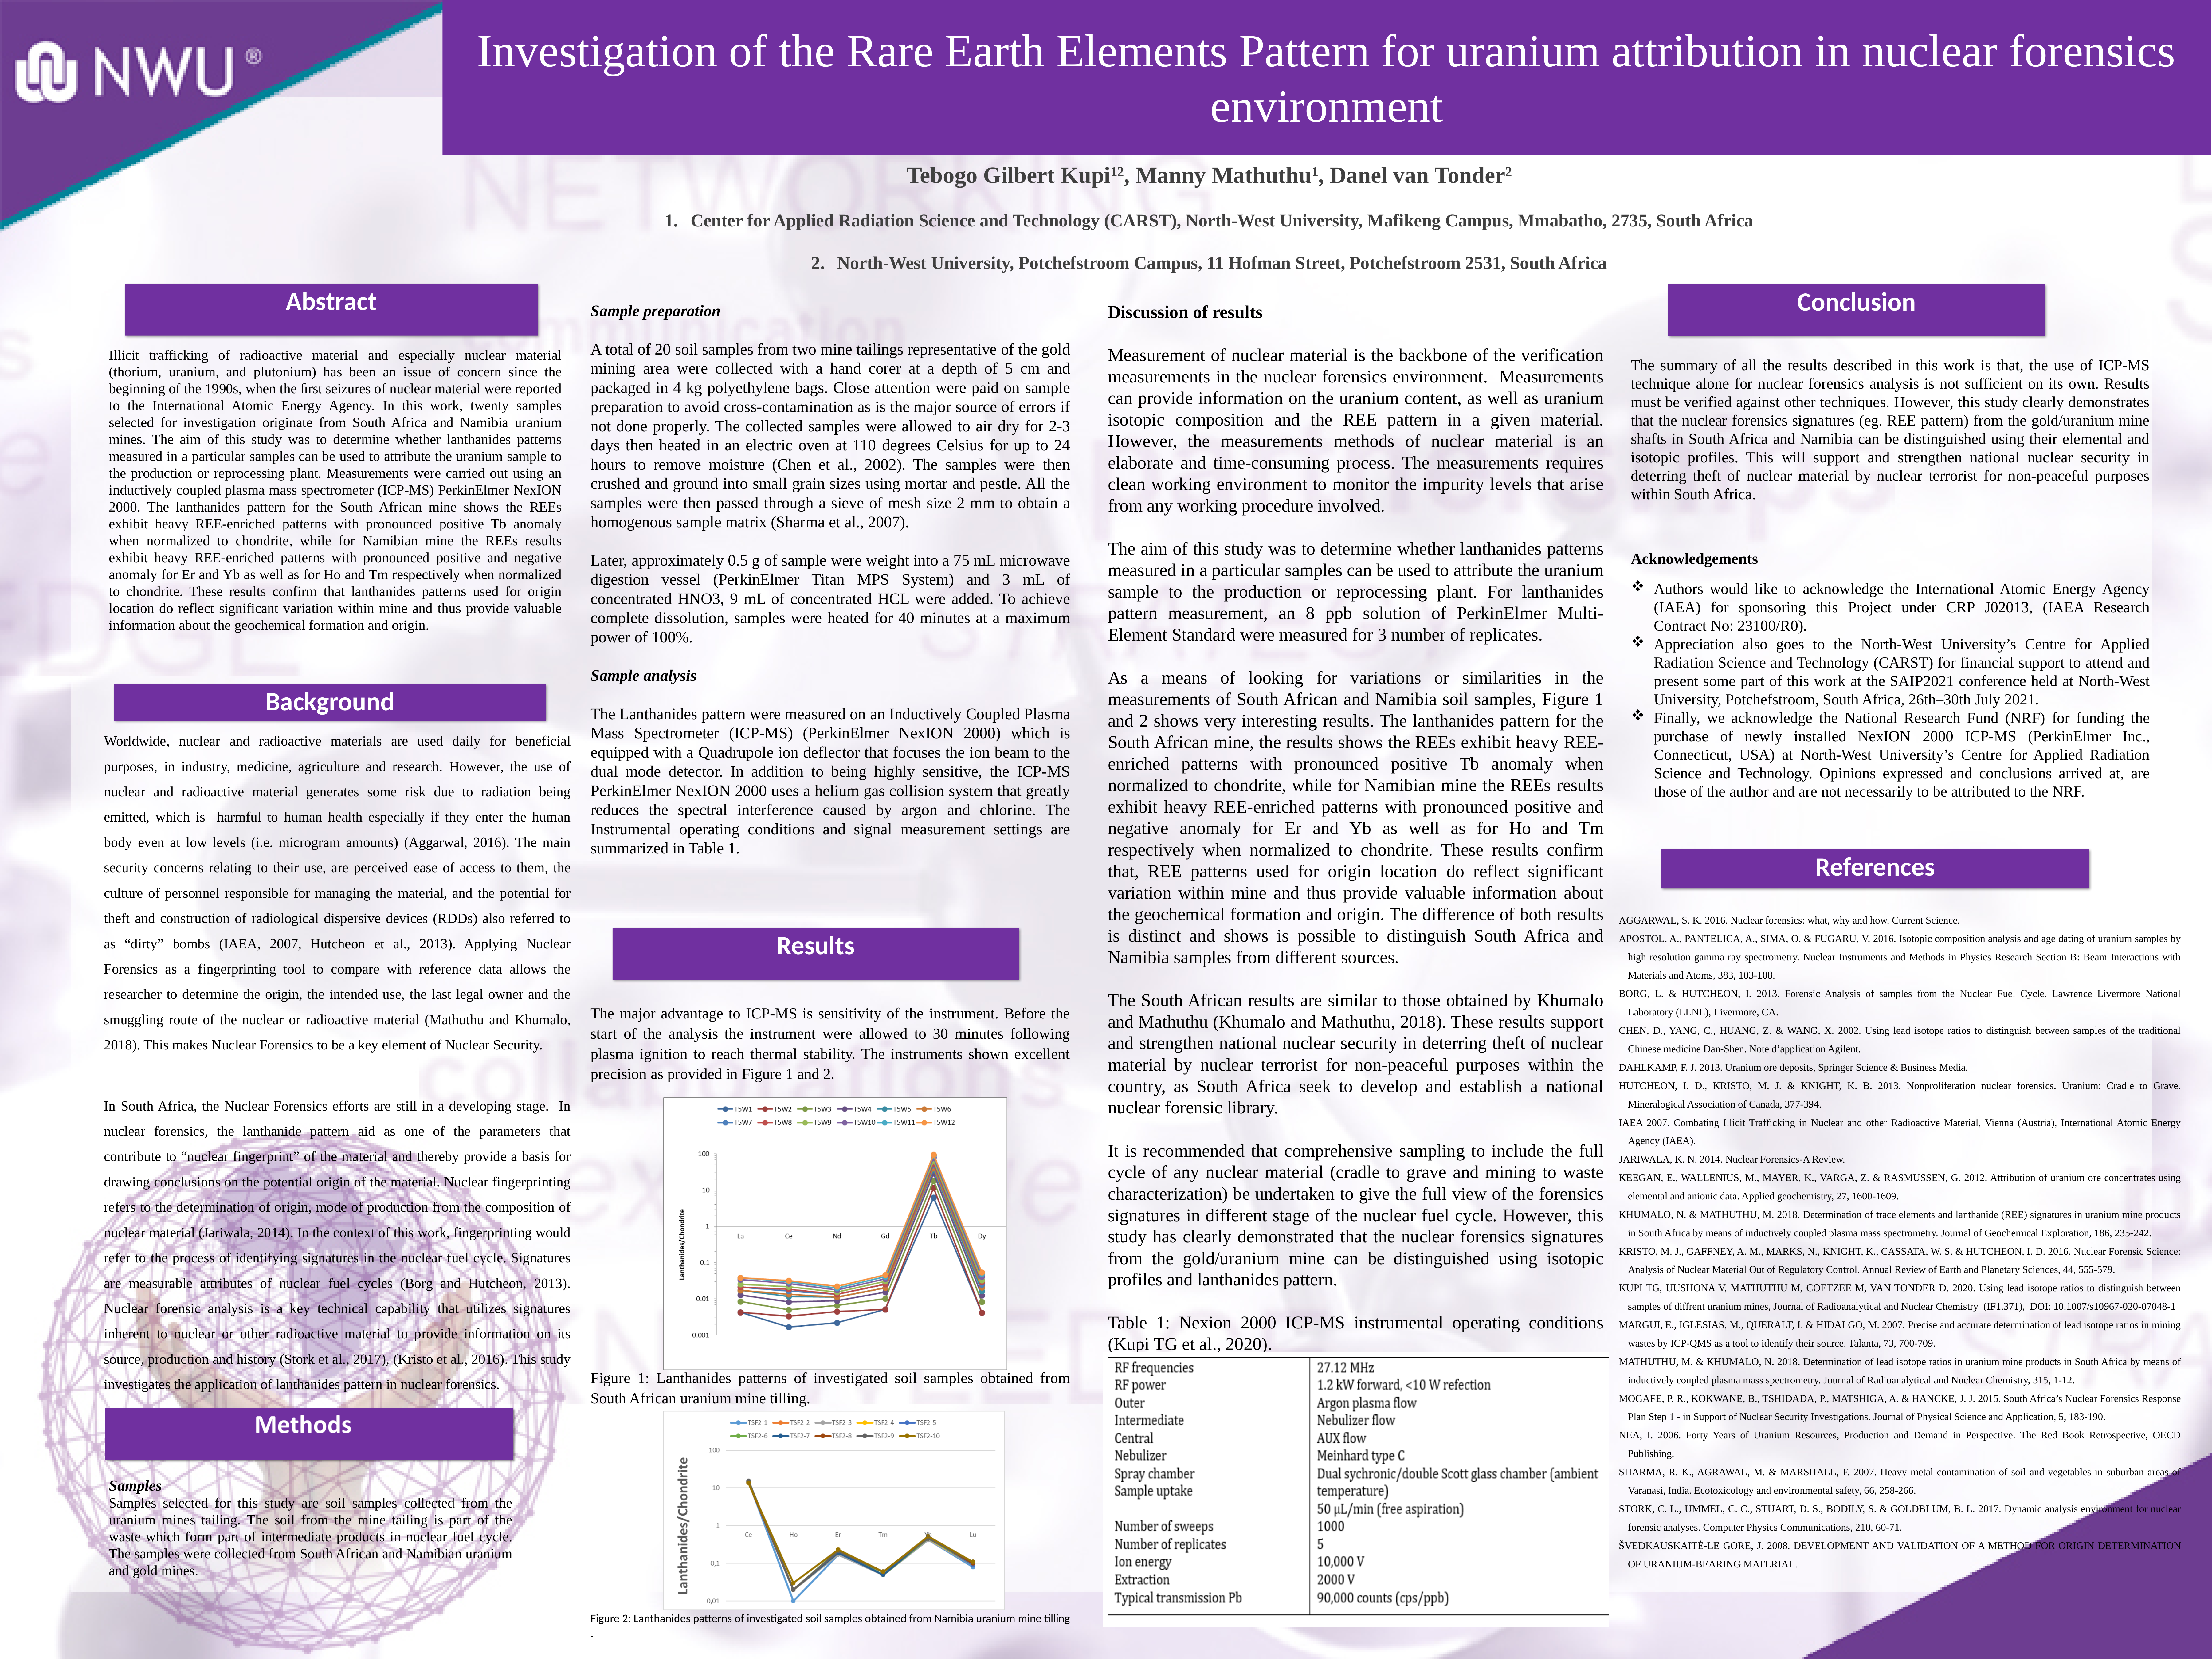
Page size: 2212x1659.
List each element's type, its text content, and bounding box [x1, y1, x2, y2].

text_box Illicit trafficking of radioactive material and especially nuclear material (thorium, uranium, and plutonium) has been an issue of concern since the beginning of the 1990s, when the ﬁrst seizures of nuclear material were reported to the International Atomic Energy Agency. In this work, twenty samples selected for investigation originate from South Africa and Namibia uranium mines. The aim of this study was to determine whether lanthanides patterns measured in a particular samples can be used to attribute the uranium sample to the production or reprocessing plant. Measurements were carried out using an inductively coupled plasma mass spectrometer (ICP-MS) PerkinElmer NexION 2000. The lanthanides pattern for the South African mine shows the REEs exhibit heavy REE-enriched patterns with pronounced positive Tb anomaly when normalized to chondrite, while for Namibian mine the REEs results exhibit heavy REE-enriched patterns with pronounced positive and negative anomaly for Er and Yb as well as for Ho and Tm respectively when normalized to chondrite. These results confirm that lanthanides patterns used for origin location do reflect significant variation within mine and thus provide valuable information about the geochemical formation and origin. [104, 343, 567, 635]
text_box Discussion of results Measurement of nuclear material is the backbone of the verification measurements in the nuclear forensics environment. Measurements can provide information on the uranium content, as well as uranium isotopic composition and the REE pattern in a given material. However, the measurements methods of nuclear material is an elaborate and time-consuming process. The measurements requires clean working environment to monitor the impurity levels that arise from any working procedure involved. The aim of this study was to determine whether lanthanides patterns measured in a particular samples can be used to attribute the uranium sample to the production or reprocessing plant. For lanthanides pattern measurement, an 8 ppb solution of PerkinElmer Multi-Element Standard were measured for 3 number of replicates. As a means of looking for variations or similarities in the measurements of South African and Namibia soil samples, Figure 1 and 2 shows very interesting results. The lanthanides pattern for the South African mine, the results shows the REEs exhibit heavy REE-enriched patterns with pronounced positive Tb anomaly when normalized to chondrite, while for Namibian mine the REEs results exhibit heavy REE-enriched patterns with pronounced positive and negative anomaly for Er and Yb as well as for Ho and Tm respectively when normalized to chondrite. These results confirm that, REE patterns used for origin location do reflect significant variation within mine and thus provide valuable information about the geochemical formation and origin. The difference of both results is distinct and shows is possible to distinguish South Africa and Namibia samples from different sources. The South African results are similar to those obtained by Khumalo and Mathuthu (Khumalo and Mathuthu, 2018). These results support and strengthen national nuclear security in deterring theft of nuclear material by nuclear terrorist for non-peaceful purposes within the country, as South Africa seek to develop and establish a national nuclear forensic library. It is recommended that comprehensive sampling to include the full cycle of any nuclear material (cradle to grave and mining to waste characterization) be undertaken to give the full view of the forensics signatures in different stage of the nuclear fuel cycle. However, this study has clearly demonstrated that the nuclear forensics signatures from the gold/uranium mine can be distinguished using isotopic profiles and lanthanides pattern. Table 1: Nexion 2000 ICP-MS instrumental operating conditions (Kupi TG et al., 2020). [1103, 298, 1609, 1352]
picture [663, 1411, 1005, 1610]
text_box Conclusion [1668, 284, 2045, 336]
text_box Sample preparation A total of 20 soil samples from two mine tailings representative of the gold mining area were collected with a hand corer at a depth of 5 cm and packaged in 4 kg polyethylene bags. Close attention were paid on sample preparation to avoid cross-contamination as is the major source of errors if not done properly. The collected samples were allowed to air dry for 2-3 days then heated in an electric oven at 110 degrees Celsius for up to 24 hours to remove moisture (Chen et al., 2002). The samples were then crushed and ground into small grain sizes using mortar and pestle. All the samples were then passed through a sieve of mesh size 2 mm to obtain a homogenous sample matrix (Sharma et al., 2007). Later, approximately 0.5 g of sample were weight into a 75 mL microwave digestion vessel (PerkinElmer Titan MPS System) and 3 mL of concentrated HNO3, 9 mL of concentrated HCL were added. To achieve complete dissolution, samples were heated for 40 minutes at a maximum power of 100%. Sample analysis The Lanthanides pattern were measured on an Inductively Coupled Plasma Mass Spectrometer (ICP-MS) (PerkinElmer NexION 2000) which is equipped with a Quadrupole ion deflector that focuses the ion beam to the dual mode detector. In addition to being highly sensitive, the ICP-MS PerkinElmer NexION 2000 uses a helium gas collision system that greatly reduces the spectral interference caused by argon and chlorine. The Instrumental operating conditions and signal measurement settings are summarized in Table 1. The major advantage to ICP-MS is sensitivity of the instrument. Before the start of the analysis the instrument were allowed to 30 minutes following plasma ignition to reach thermal stability. The instruments shown excellent precision as provided in Figure 1 and 2. Figure 1: Lanthanides patterns of investigated soil samples obtained from South African uranium mine tilling. Figure 2: Lanthanides patterns of investigated soil samples obtained from Namibia uranium mine tilling . [586, 298, 1075, 1659]
text_box Samples Samples selected for this study are soil samples collected from the uranium mines tailing. The soil from the mine tailing is part of the waste which form part of intermediate products in nuclear fuel cycle. The samples were collected from South African and Namibian uranium and gold mines. [104, 1473, 517, 1581]
picture [0, 0, 2212, 1659]
text_box Abstract [125, 284, 538, 336]
text_box AGGARWAL, S. K. 2016. Nuclear forensics: what, why and how. Current Science. APOSTOL, A., PANTELICA, A., SIMA, O. & FUGARU, V. 2016. Isotopic composition analysis and age dating of uranium samples by high resolution gamma ray spectrometry. Nuclear Instruments and Methods in Physics Research Section B: Beam Interactions with Materials and Atoms, 383, 103-108. BORG, L. & HUTCHEON, I. 2013. Forensic Analysis of samples from the Nuclear Fuel Cycle. Lawrence Livermore National Laboratory (LLNL), Livermore, CA. CHEN, D., YANG, C., HUANG, Z. & WANG, X. 2002. Using lead isotope ratios to distinguish between samples of the traditional Chinese medicine Dan-Shen. Note d’application Agilent. DAHLKAMP, F. J. 2013. Uranium ore deposits, Springer Science & Business Media. HUTCHEON, I. D., KRISTO, M. J. & KNIGHT, K. B. 2013. Nonproliferation nuclear forensics. Uranium: Cradle to Grave. Mineralogical Association of Canada, 377-394. IAEA 2007. Combating Illicit Trafficking in Nuclear and other Radioactive Material, Vienna (Austria), International Atomic Energy Agency (IAEA). JARIWALA, K. N. 2014. Nuclear Forensics-A Review. KEEGAN, E., WALLENIUS, M., MAYER, K., VARGA, Z. & RASMUSSEN, G. 2012. Attribution of uranium ore concentrates using elemental and anionic data. Applied geochemistry, 27, 1600-1609. KHUMALO, N. & MATHUTHU, M. 2018. Determination of trace elements and lanthanide (REE) signatures in uranium mine products in South Africa by means of inductively coupled plasma mass spectrometry. Journal of Geochemical Exploration, 186, 235-242. KRISTO, M. J., GAFFNEY, A. M., MARKS, N., KNIGHT, K., CASSATA, W. S. & HUTCHEON, I. D. 2016. Nuclear Forensic Science: Analysis of Nuclear Material Out of Regulatory Control. Annual Review of Earth and Planetary Sciences, 44, 555-579. KUPI TG, UUSHONA V, MATHUTHU M, COETZEE M, VAN TONDER D. 2020. Using lead isotope ratios to distinguish between samples of diffrent uranium mines, Journal of Radioanalytical and Nuclear Chemistry (IF1.371), DOI: 10.1007/s10967-020-07048-1 MARGUI, E., IGLESIAS, M., QUERALT, I. & HIDALGO, M. 2007. Precise and accurate determination of lead isotope ratios in mining wastes by ICP-QMS as a tool to identify their source. Talanta, 73, 700-709. MATHUTHU, M. & KHUMALO, N. 2018. Determination of lead isotope ratios in uranium mine products in South Africa by means of inductively coupled plasma mass spectrometry. Journal of Radioanalytical and Nuclear Chemistry, 315, 1-12. MOGAFE, P. R., KOKWANE, B., TSHIDADA, P., MATSHIGA, A. & HANCKE, J. J. 2015. South Africa’s Nuclear Forensics Response Plan Step 1 - in Support of Nuclear Security Investigations. Journal of Physical Science and Application, 5, 183-190. NEA, I. 2006. Forty Years of Uranium Resources, Production and Demand in Perspective. The Red Book Retrospective, OECD Publishing. SHARMA, R. K., AGRAWAL, M. & MARSHALL, F. 2007. Heavy metal contamination of soil and vegetables in suburban areas of Varanasi, India. Ecotoxicology and environmental safety, 66, 258-266. STORK, C. L., UMMEL, C. C., STUART, D. S., BODILY, S. & GOLDBLUM, B. L. 2017. Dynamic analysis environment for nuclear forensic analyses. Computer Physics Communications, 210, 60-71. ŠVEDKAUSKAITĖ-LE GORE, J. 2008. DEVELOPMENT AND VALIDATION OF A METHOD FOR ORIGIN DETERMINATION OF URANIUM-BEARING MATERIAL. [1614, 905, 2187, 1590]
text_box Investigation of the Rare Earth Elements Pattern for uranium attribution in nuclear forensics environment [442, 0, 2211, 155]
picture [663, 1097, 1007, 1370]
text_box References [1661, 849, 2089, 889]
text_box Worldwide, nuclear and radioactive materials are used daily for beneficial purposes, in industry, medicine, agriculture and research. However, the use of nuclear and radioactive material generates some risk due to radiation being emitted, which is harmful to human health especially if they enter the human body even at low levels (i.e. microgram amounts) (Aggarwal, 2016). The main security concerns relating to their use, are perceived ease of access to them, the culture of personnel responsible for managing the material, and the potential for theft and construction of radiological dispersive devices (RDDs) also referred to as “dirty” bombs (IAEA, 2007, Hutcheon et al., 2013). Applying Nuclear Forensics as a fingerprinting tool to compare with reference data allows the researcher to determine the origin, the intended use, the last legal owner and the smuggling route of the nuclear or radioactive material (Mathuthu and Khumalo, 2018). This makes Nuclear Forensics to be a key element of Nuclear Security. In South Africa, the Nuclear Forensics efforts are still in a developing stage. In nuclear forensics, the lanthanide pattern aid as one of the parameters that contribute to “nuclear fingerprint” of the material and thereby provide a basis for drawing conclusions on the potential origin of the material. Nuclear fingerprinting refers to the determination of origin, mode of production from the composition of nuclear material (Jariwala, 2014). In the context of this work, fingerprinting would refer to the process of identifying signatures in the nuclear fuel cycle. Signatures are measurable attributes of nuclear fuel cycles (Borg and Hutcheon, 2013). Nuclear forensic analysis is a key technical capability that utilizes signatures inherent to nuclear or other radioactive material to provide information on its source, production and history (Stork et al., 2017), (Kristo et al., 2016). This study investigates the application of lanthanides pattern in nuclear forensics. [99, 671, 576, 1471]
list Tebogo Gilbert Kupi12, Manny Mathuthu1, Danel van Tonder2 Center for Applied Radiation Science and Technology (CARST), North-West University, Mafikeng Campus, Mmabatho, 2735, South Africa North-West University, Potchefstroom Campus, 11 Hofman Street, Potchefstroom 2531, South Africa [460, 161, 1959, 278]
text_box The summary of all the results described in this work is that, the use of ICP-MS technique alone for nuclear forensics analysis is not sufficient on its own. Results must be verified against other techniques. However, this study clearly demonstrates that the nuclear forensics signatures (eg. REE pattern) from the gold/uranium mine shafts in South Africa and Namibia can be distinguished using their elemental and isotopic profiles. This will support and strengthen national nuclear security in deterring theft of nuclear material by nuclear terrorist for non-peaceful purposes within South Africa. Acknowledgements Authors would like to acknowledge the International Atomic Energy Agency (IAEA) for sponsoring this Project under CRP J02013, (IAEA Research Contract No: 23100/R0). Appreciation also goes to the North-West University’s Centre for Applied Radiation Science and Technology (CARST) for financial support to attend and present some part of this work at the SAIP2021 conference held at North-West University, Potchefstroom, South Africa, 26th–30th July 2021. Finally, we acknowledge the National Research Fund (NRF) for funding the purchase of newly installed NexION 2000 ICP-MS (PerkinElmer Inc., Connecticut, USA) at North-West University’s Centre for Applied Radiation Science and Technology. Opinions expressed and conclusions arrived at, are those of the author and are not necessarily to be attributed to the NRF. [1626, 352, 2155, 802]
